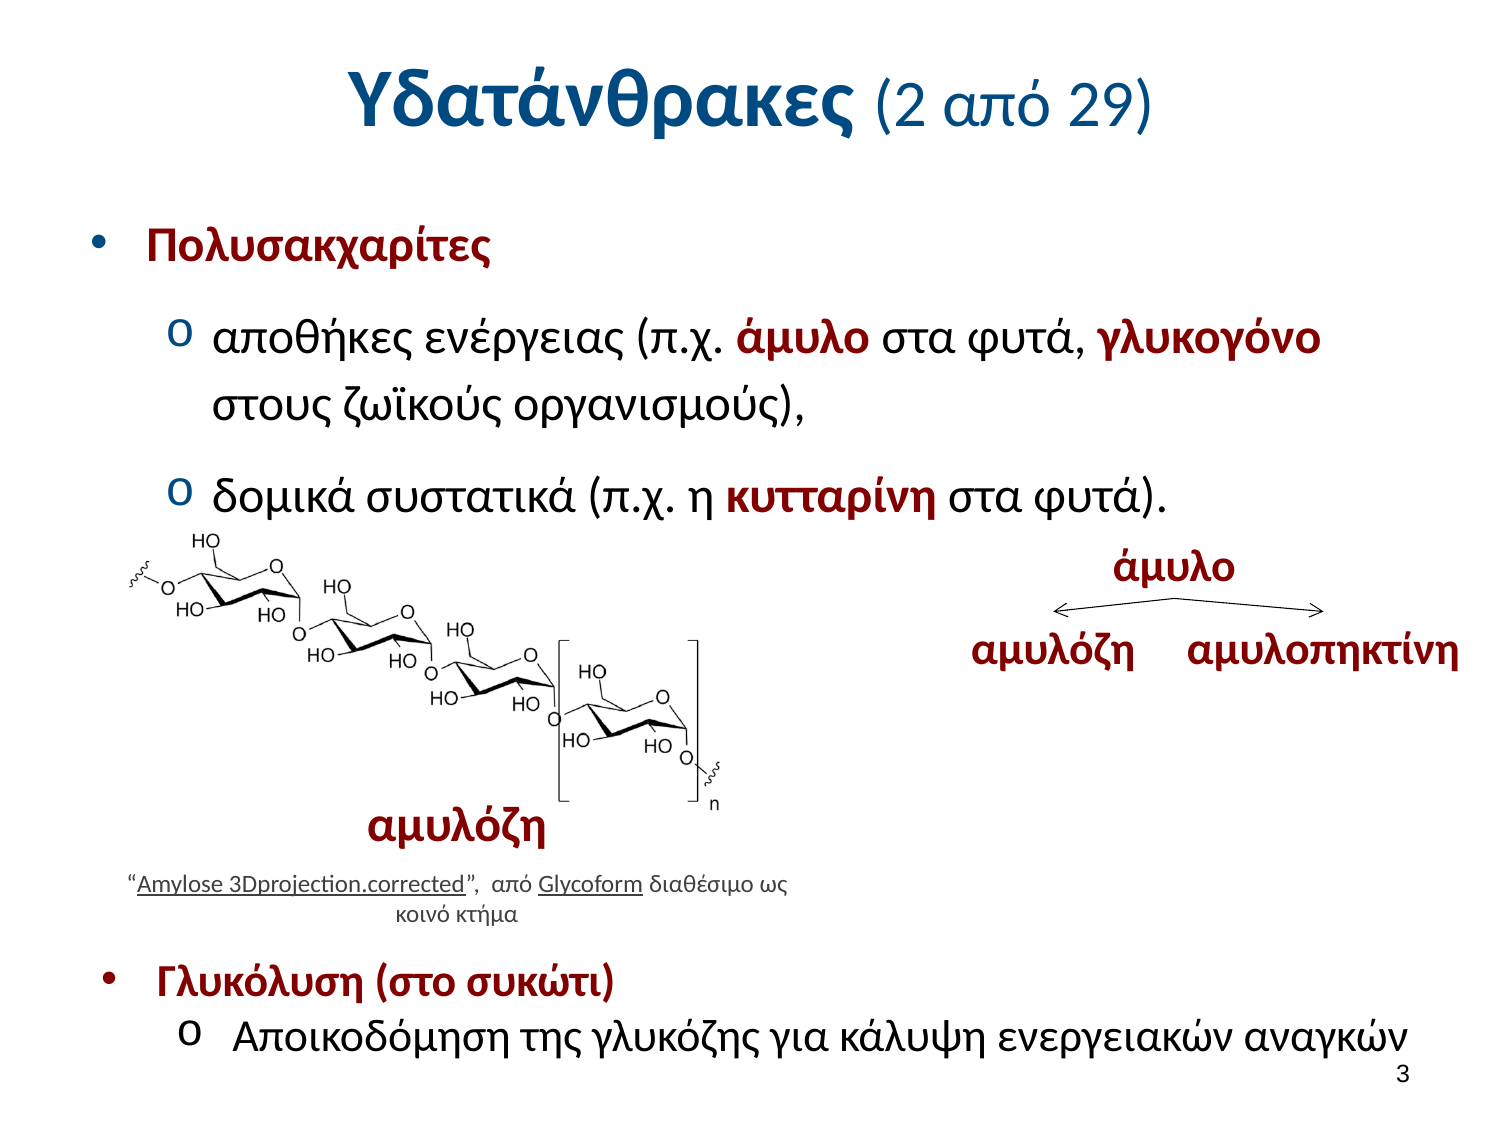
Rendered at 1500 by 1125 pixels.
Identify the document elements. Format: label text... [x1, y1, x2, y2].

slide_number 3 [1074, 1068, 1425, 1103]
text_box αμυλόζη [956, 611, 1151, 682]
title Υδατάνθρακες (2 από 29) [76, 19, 1427, 169]
text_box άμυλο [1097, 528, 1251, 599]
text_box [1174, 599, 1324, 612]
text_box “Amylose 3Dprojection.corrected”, από Glycoform διαθέσιμο ως κοινό κτήμα [86, 860, 828, 935]
text_box Γλυκόλυση (στο συκώτι) Αποικοδόμηση της γλυκόζης για κάλυψη ενεργειακών αναγκών [86, 943, 1433, 1068]
list Πολυσακχαρίτες αποθήκες ενέργειας (π.χ. άμυλο στα φυτά, γλυκογόνο στους ζωϊκούς οργανισμούς), δομικά συστατικά (π.χ. η κυτταρίνη στα φυτά). [75, 196, 1425, 553]
text_box αμυλοπηκτίνη [1171, 611, 1476, 682]
text_box αμυλόζη [352, 817, 562, 859]
picture [123, 528, 724, 817]
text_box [1053, 599, 1174, 612]
